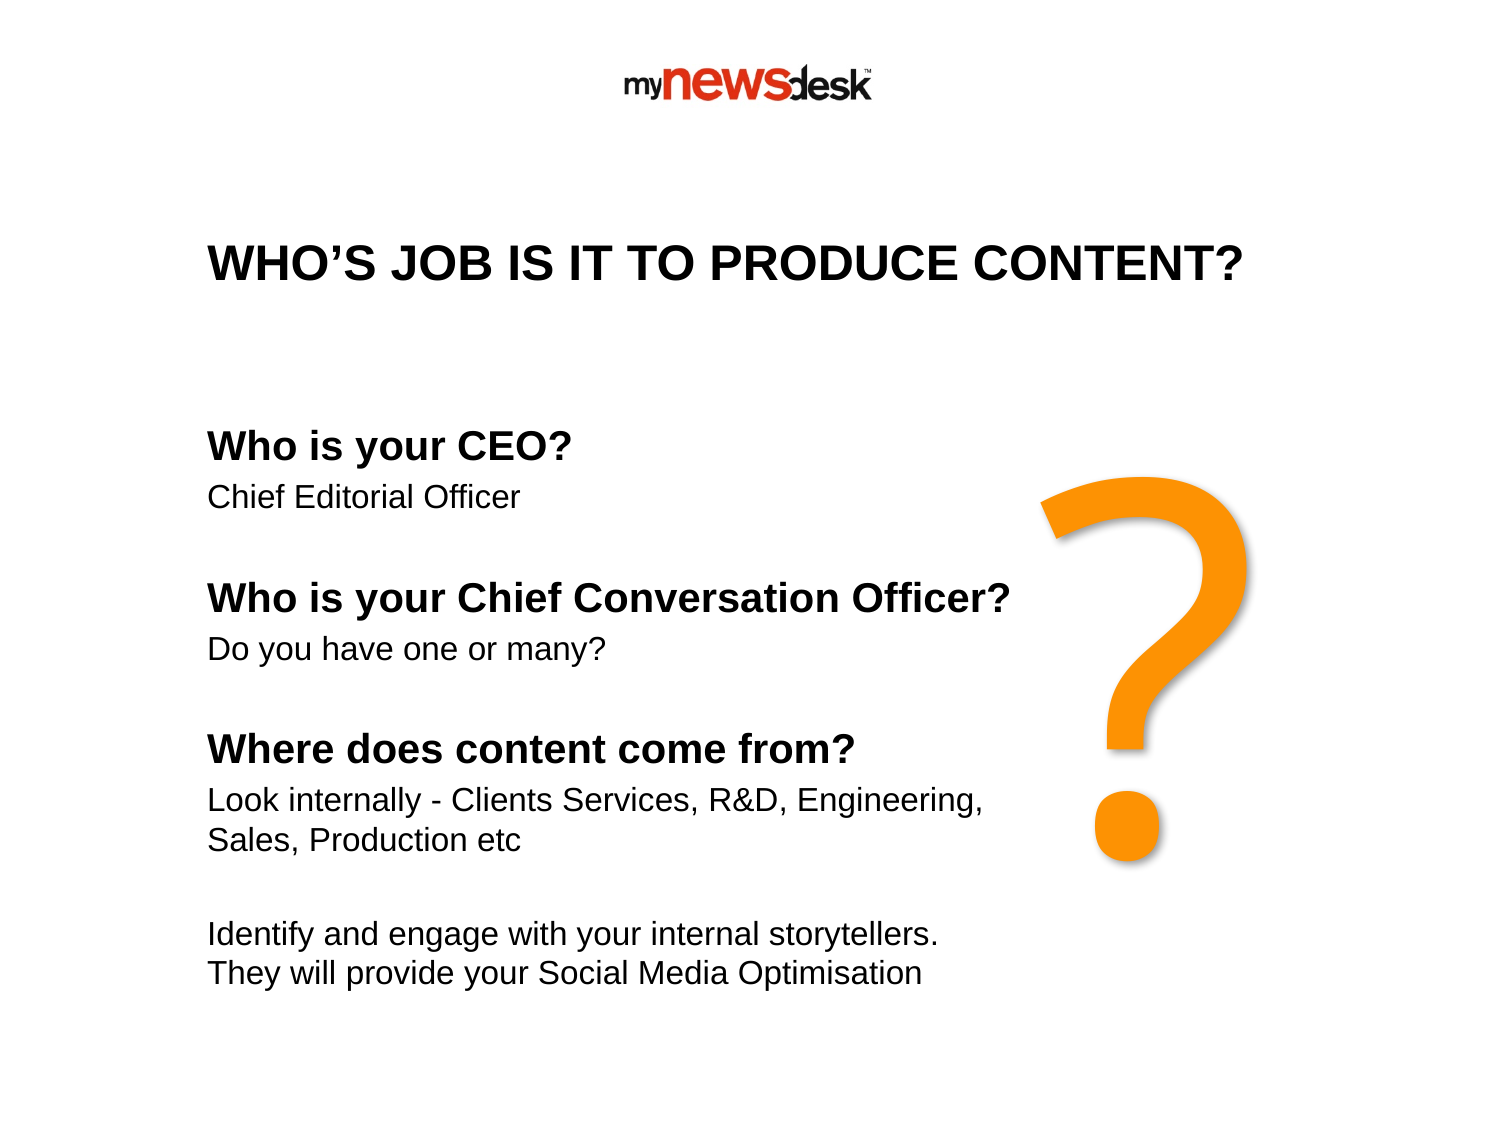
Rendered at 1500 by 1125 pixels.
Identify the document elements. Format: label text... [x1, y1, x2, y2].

picture [611, 64, 879, 108]
list Who is your CEO? Chief Editorial Officer Who is your Chief Conversation Officer? Do you have one or many? Where does content come from? Look internally - Clients Services, R&D, Engineering, Sales, Production etc Identify and engage with your internal storytellers. They will provide your Social Media Optimisation [191, 304, 1032, 1032]
text_box ? [1019, 326, 1343, 966]
title Who’s job is it to produce content? [192, 222, 1395, 294]
